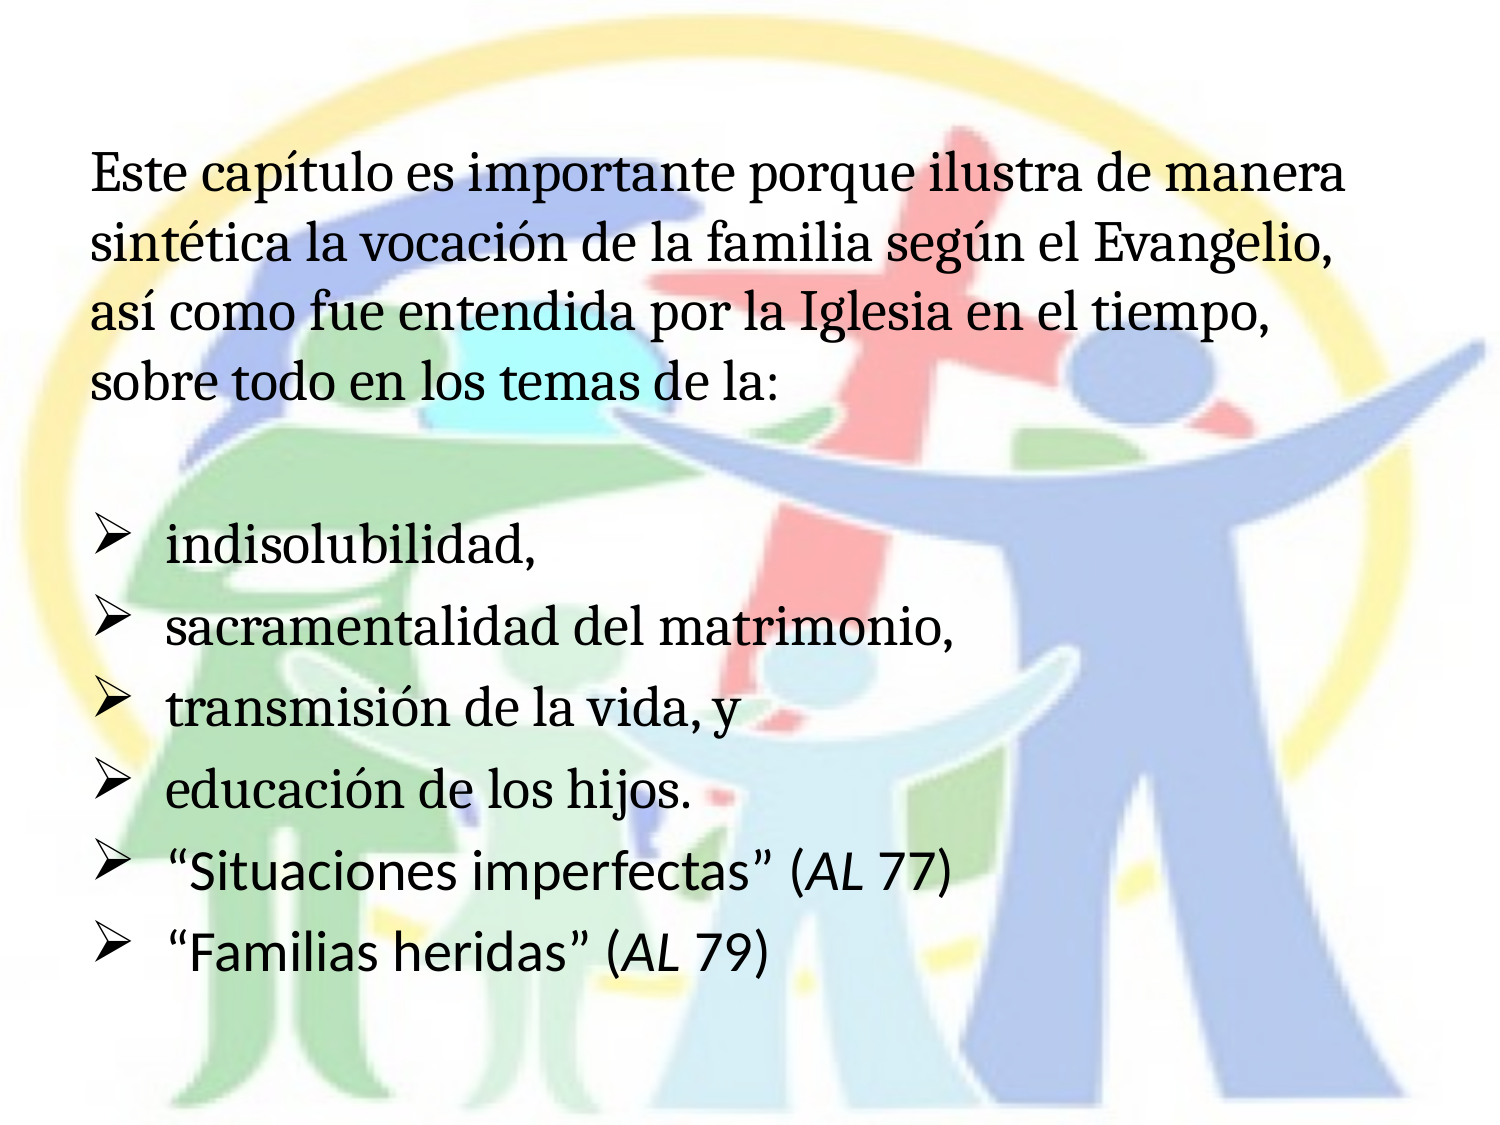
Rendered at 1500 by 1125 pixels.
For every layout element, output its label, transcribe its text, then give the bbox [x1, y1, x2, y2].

list Este capítulo es importante porque ilustra de manera sintética la vocación de la familia según el Evangelio, así como fue entendida por la Iglesia en el tiempo, sobre todo en los temas de la: indisolubilidad, sacramentalidad del matrimonio, transmisión de la vida, y educación de los hijos. “Situaciones imperfectas” (AL 77) “Familias heridas” (AL 79) [75, 125, 1424, 1005]
